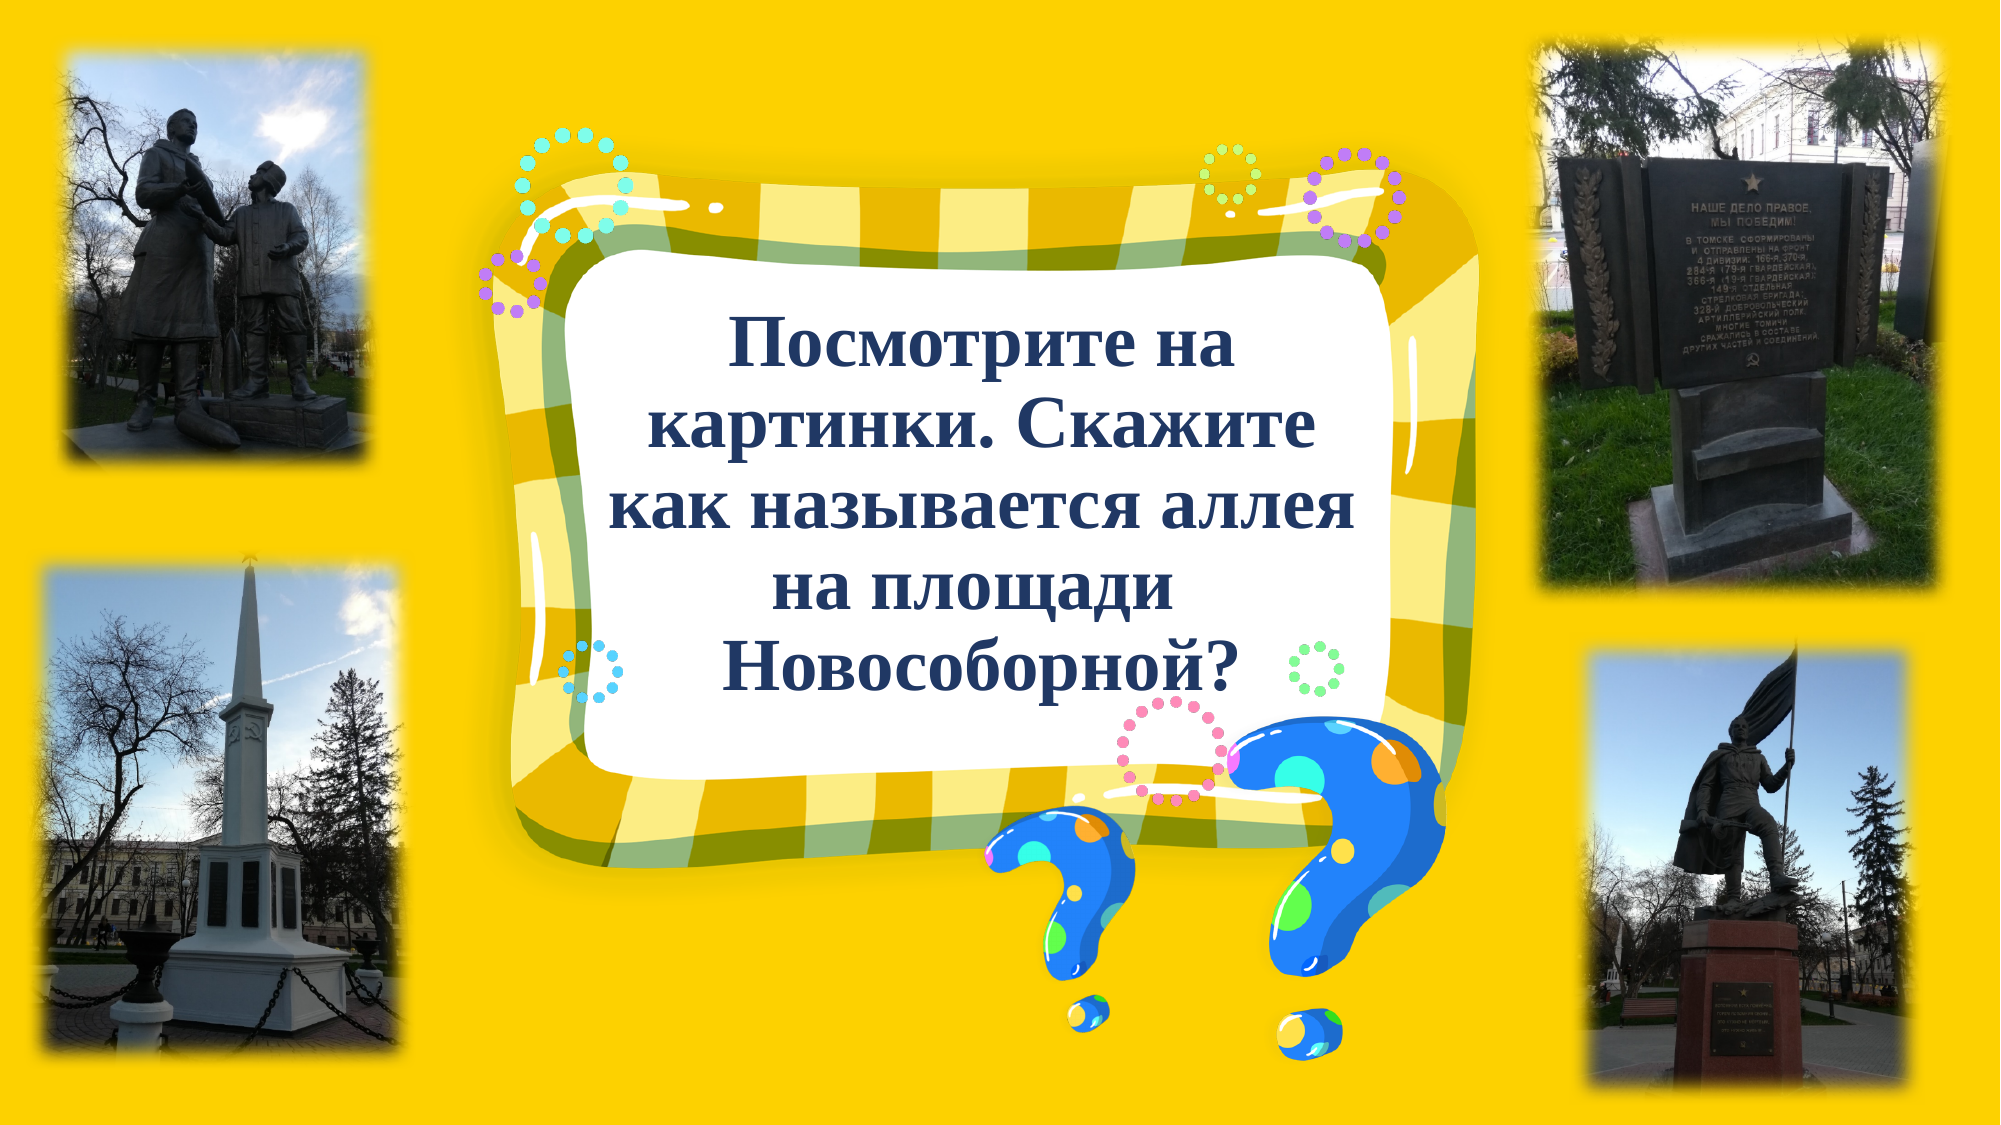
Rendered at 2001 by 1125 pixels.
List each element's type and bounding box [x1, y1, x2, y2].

picture [1521, 29, 1955, 607]
picture [1569, 631, 1924, 1105]
picture [24, 547, 416, 1070]
picture [48, 33, 384, 480]
picture [444, 101, 1501, 1065]
